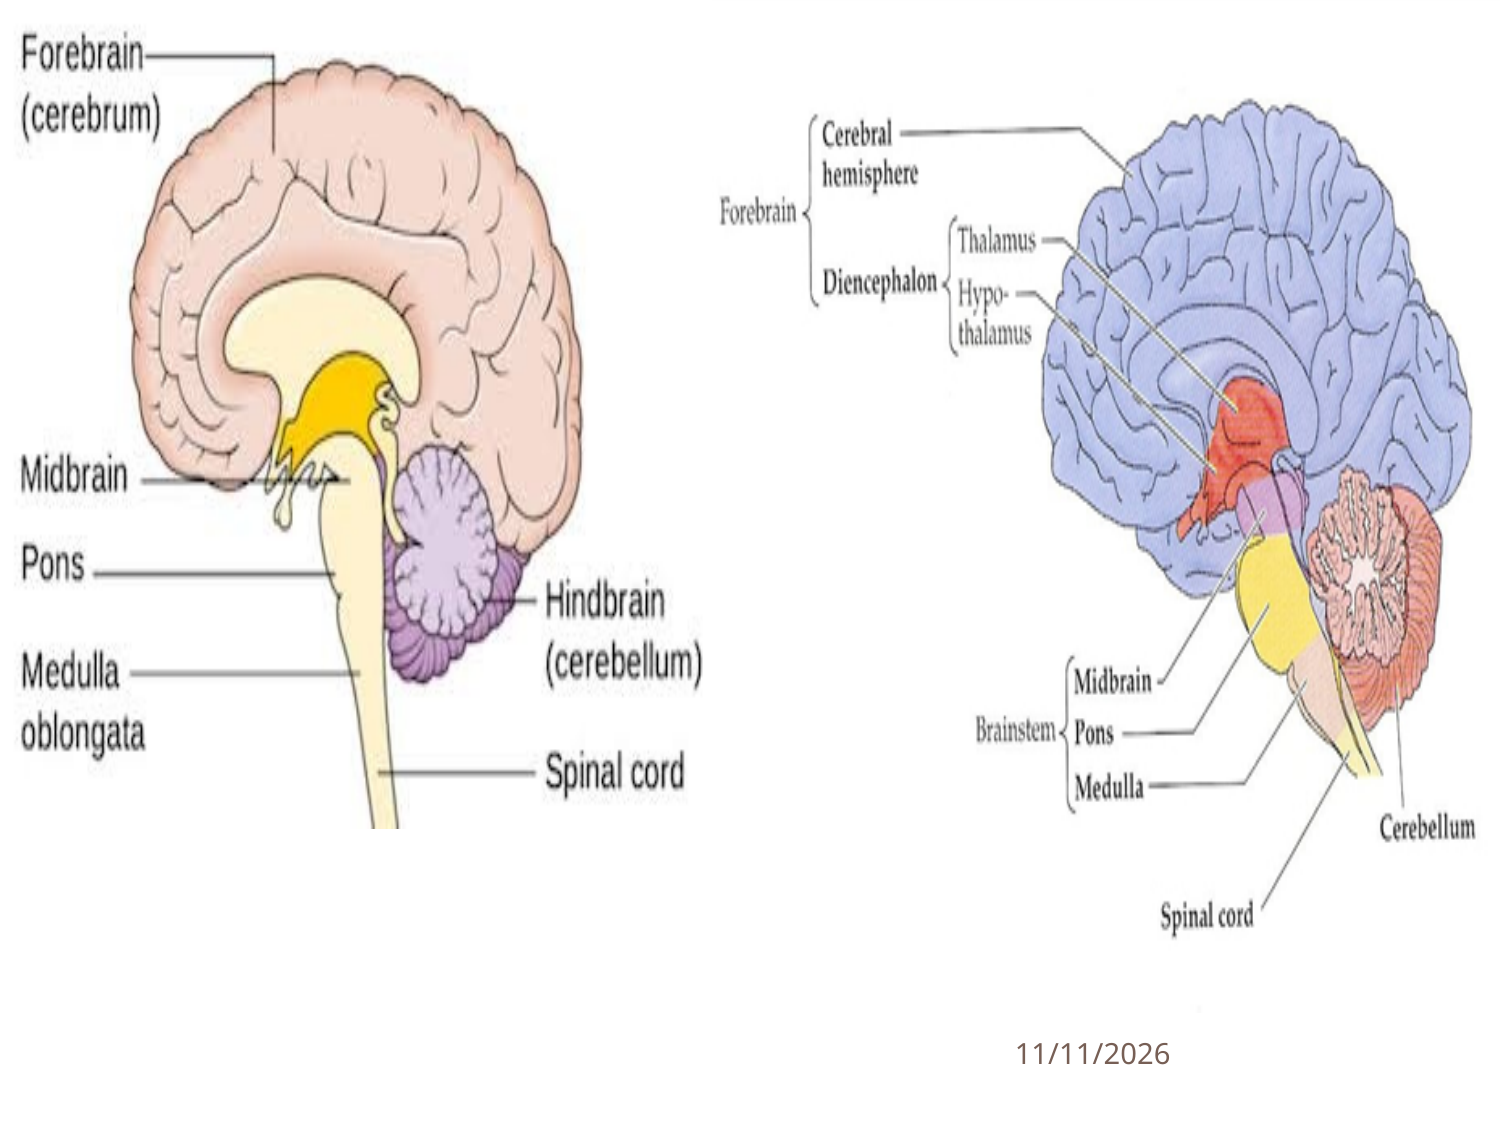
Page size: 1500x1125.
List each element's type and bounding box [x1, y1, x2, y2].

slide_number [999, 1025, 1438, 1085]
list [712, 0, 1500, 1013]
list [0, 0, 710, 829]
